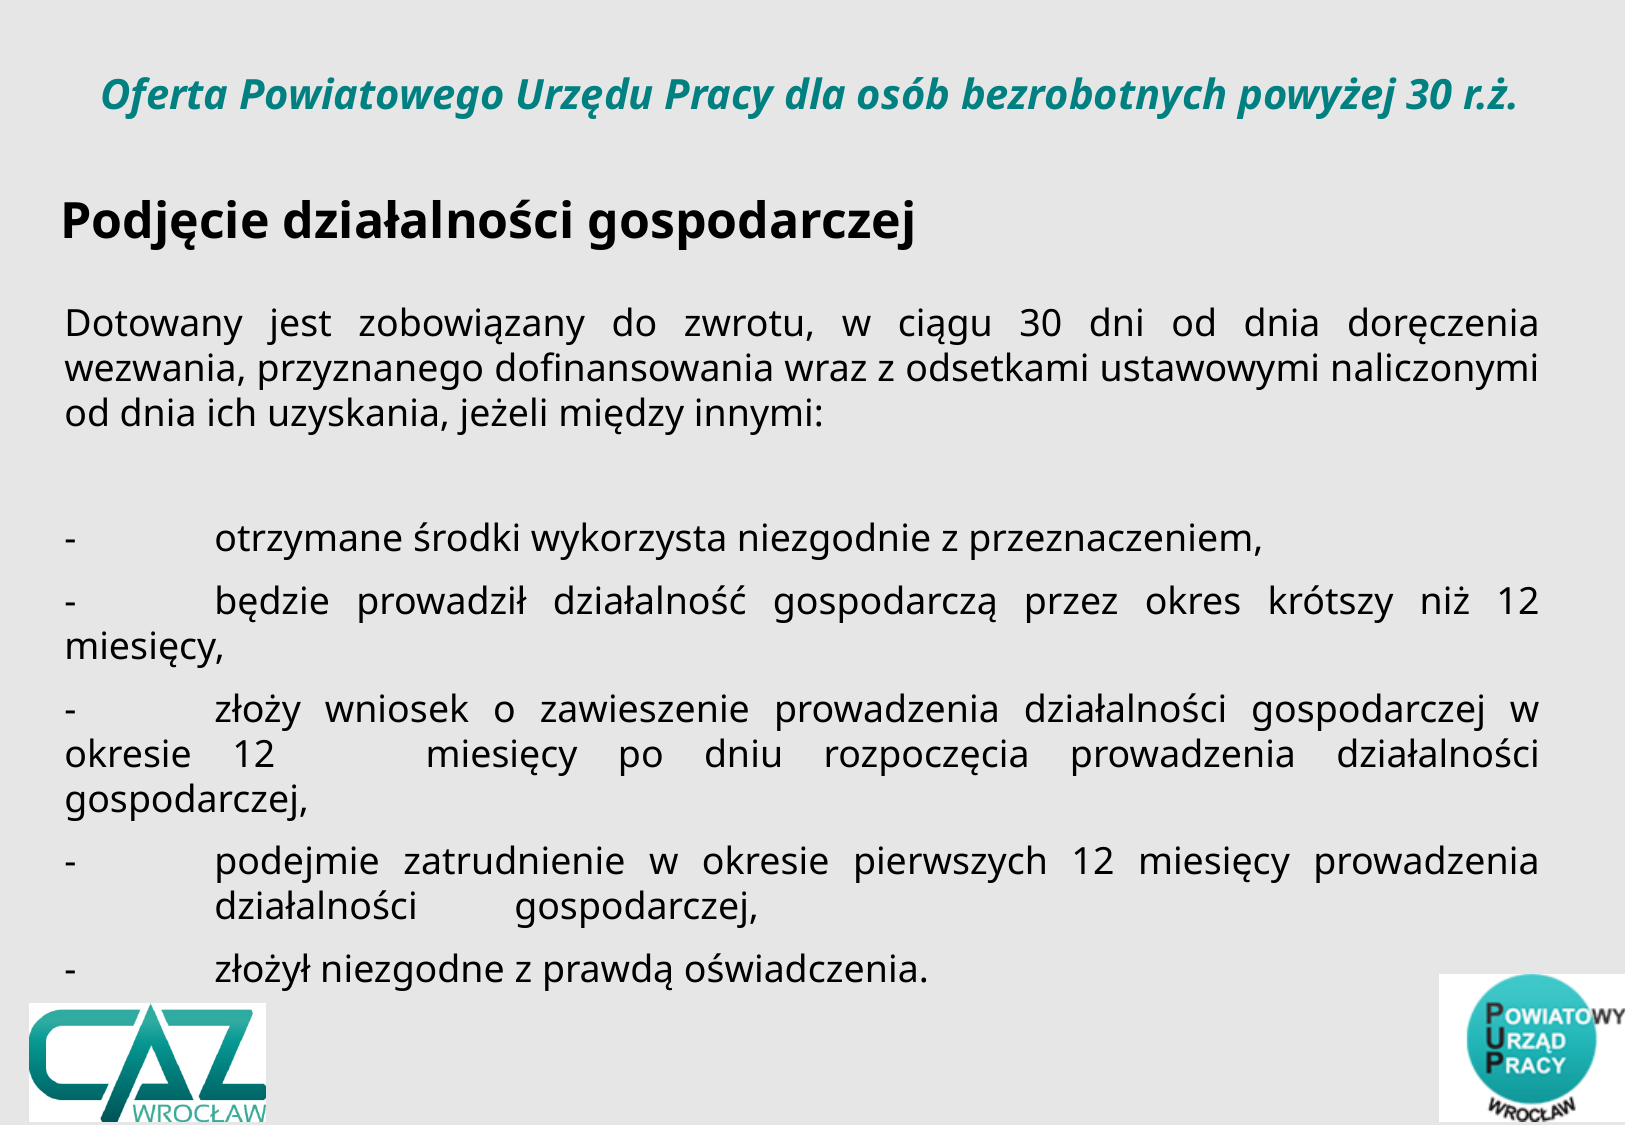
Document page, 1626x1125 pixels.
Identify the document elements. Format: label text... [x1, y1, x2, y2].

picture [29, 1003, 266, 1123]
text_box Oferta Powiatowego Urzędu Pracy dla osób bezrobotnych powyżej 30 r.ż. [16, 9, 1604, 151]
picture [1439, 974, 1626, 1122]
text_box Podjęcie działalności gospodarczej [44, 151, 1496, 232]
text_box Dotowany jest zobowiązany do zwrotu, w ciągu 30 dni od dnia doręczenia wezwania, przyznanego dofinansowania wraz z odsetkami ustawowymi naliczonymi od dnia ich uzyskania, jeżeli między innymi: - otrzymane środki wykorzysta niezgodnie z przeznaczeniem, - będzie prowadził działalność gospodarczą przez okres krótszy niż 12 miesięcy, - złoży wniosek o zawieszenie prowadzenia działalności gospodarczej w okresie 12 miesięcy po dniu rozpoczęcia prowadzenia działalności gospodarczej, - podejmie zatrudnienie w okresie pierwszych 12 miesięcy prowadzenia działalności gospodarczej, - złożył niezgodne z prawdą oświadczenia. [44, 290, 1557, 854]
